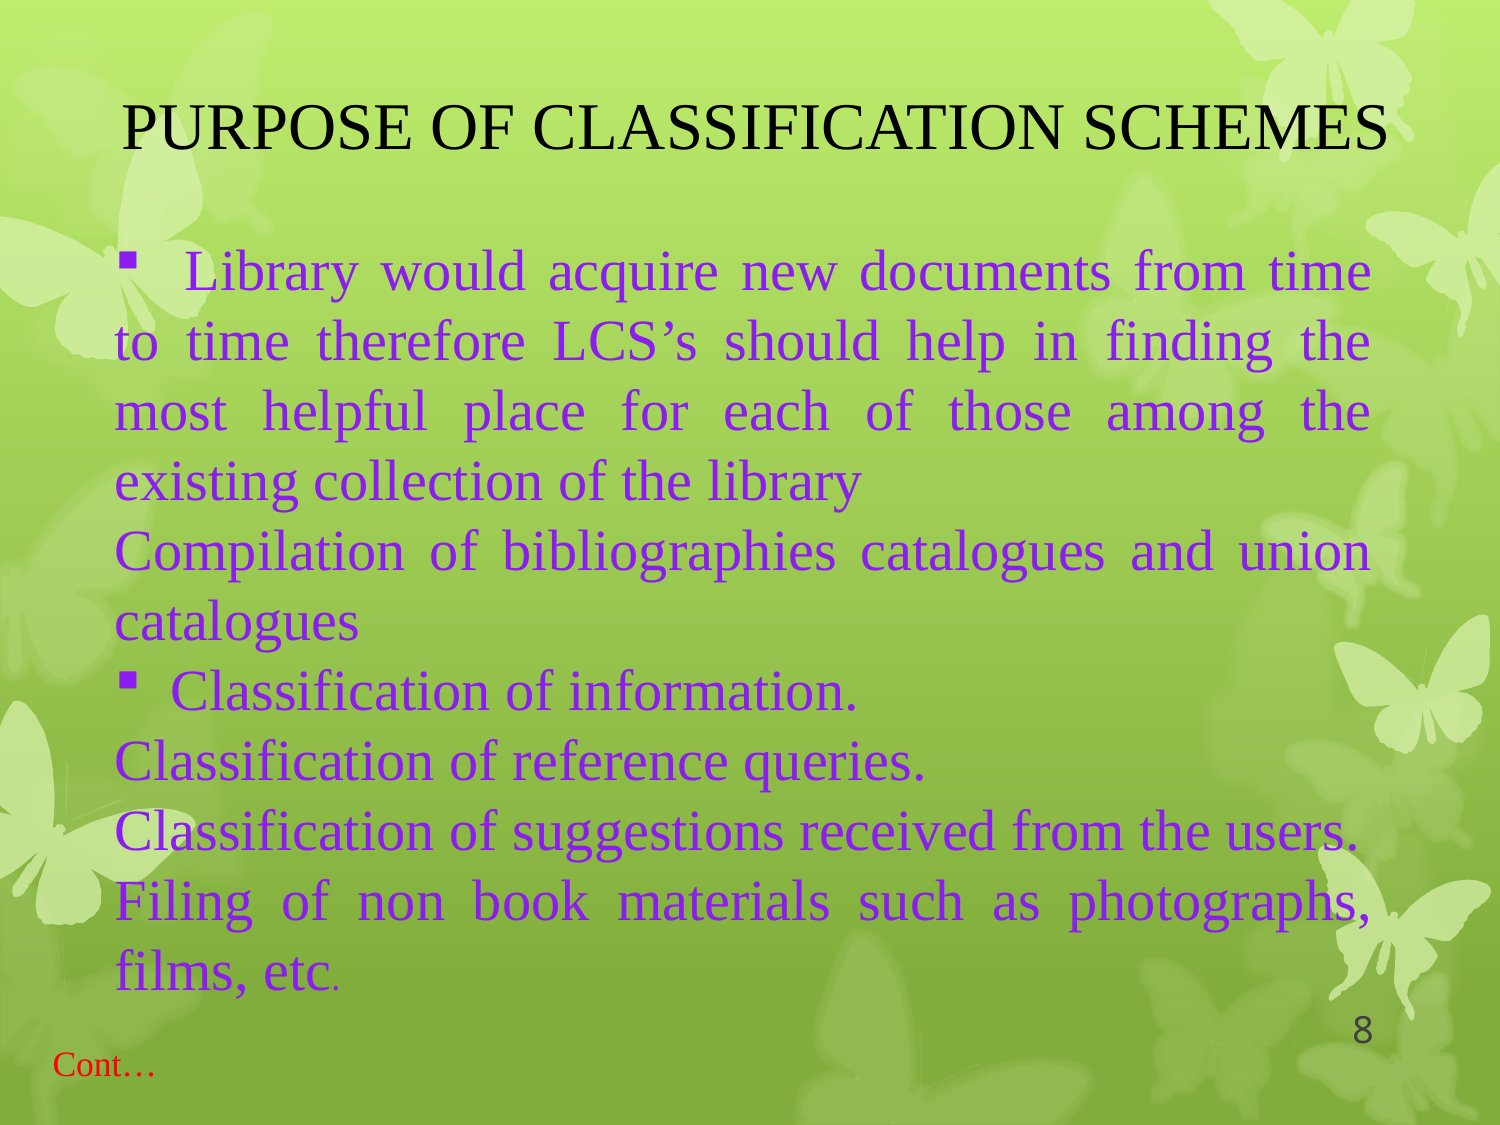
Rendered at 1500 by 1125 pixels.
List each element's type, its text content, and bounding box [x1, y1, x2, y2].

text_box Library would acquire new documents from time to time therefore LCS’s should help in finding the most helpful place for each of those among the existing collection of the library Compilation of bibliographies catalogues and union catalogues Classification of information. Classification of reference queries. Classification of suggestions received from the users. Filing of non book materials such as photographs, films, etc. [99, 224, 1388, 1010]
slide_number 8 [1337, 1004, 1438, 1065]
title PURPOSE OF CLASSIFICATION SCHEMES [62, 24, 1450, 250]
text_box Cont… [37, 978, 300, 1092]
